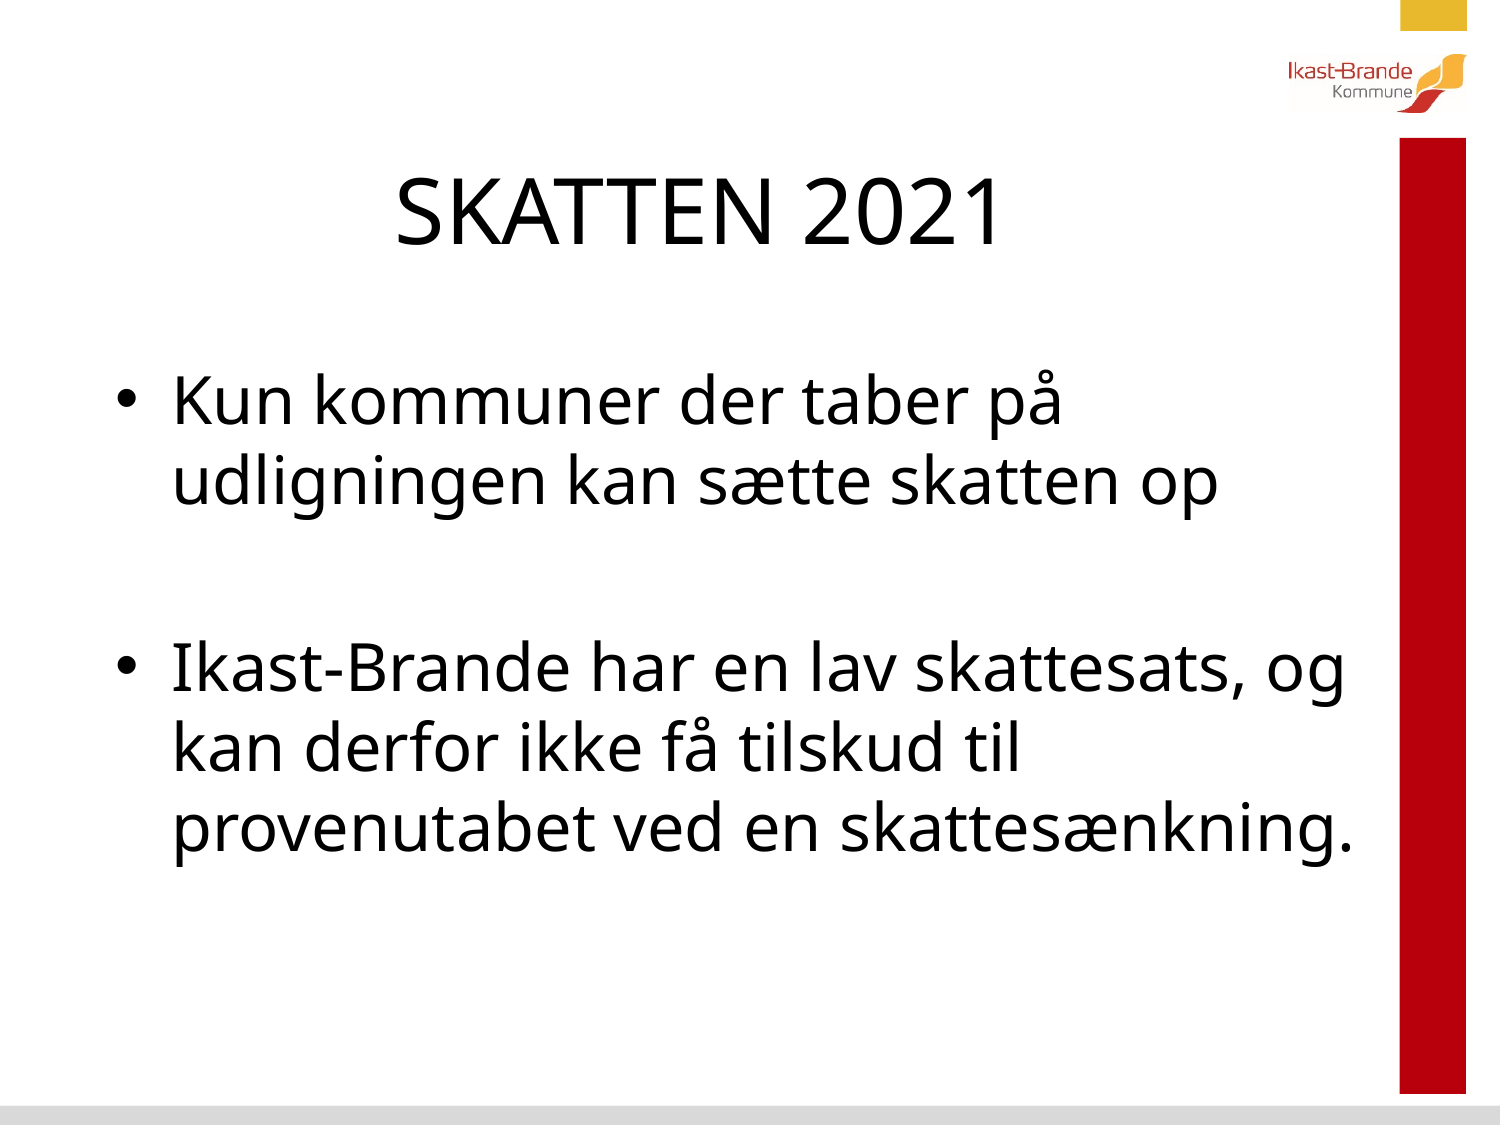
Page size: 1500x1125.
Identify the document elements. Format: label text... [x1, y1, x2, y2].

picture [1289, 54, 1467, 113]
title SKATTEN 2021 [135, 113, 1272, 302]
list Kun kommuner der taber på udligningen kan sætte skatten op Ikast-Brande har en lav skattesats, og kan derfor ikke få tilskud til provenutabet ved en skattesænkning. [100, 349, 1418, 1059]
